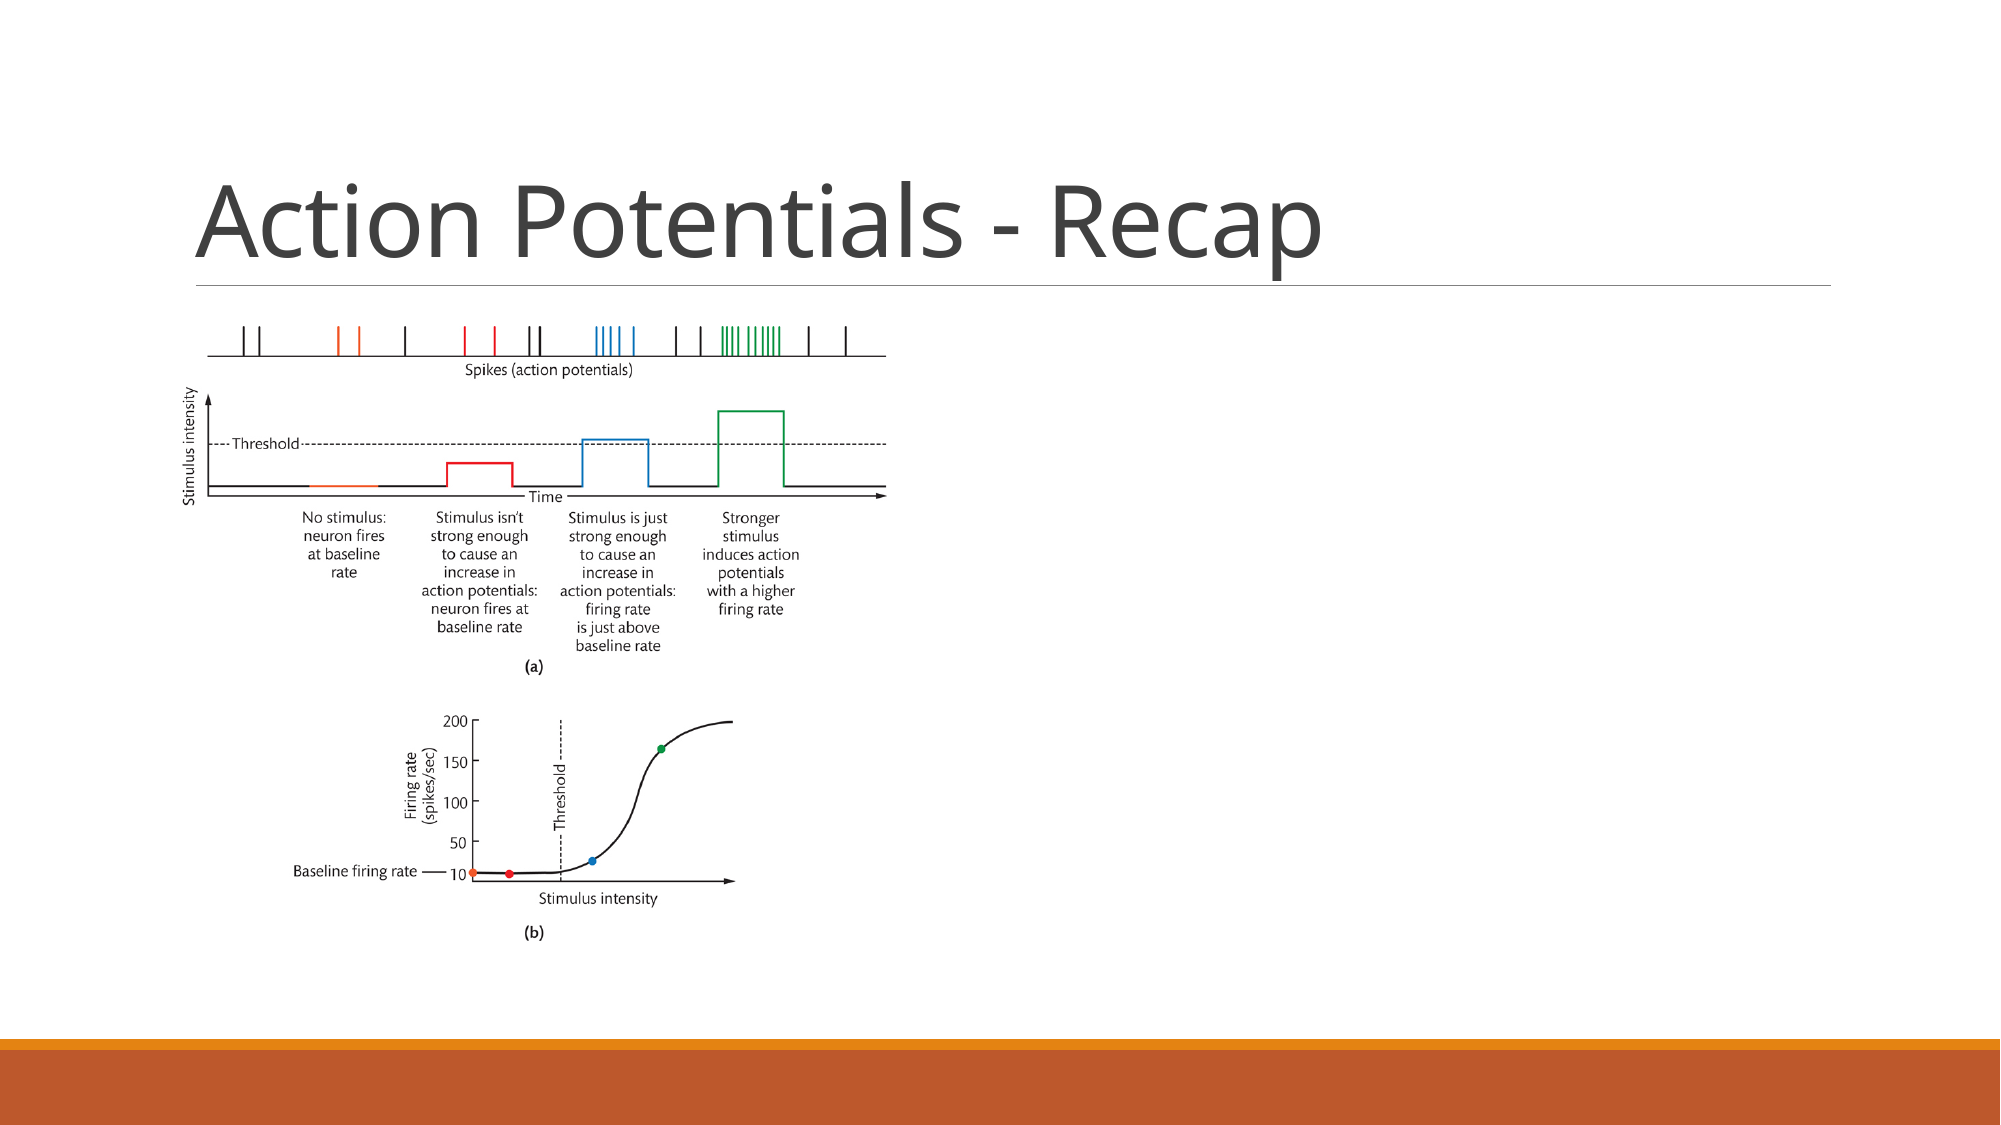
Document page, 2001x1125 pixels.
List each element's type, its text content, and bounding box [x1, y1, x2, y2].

title Action Potentials - Recap [180, 47, 1830, 285]
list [179, 326, 888, 942]
